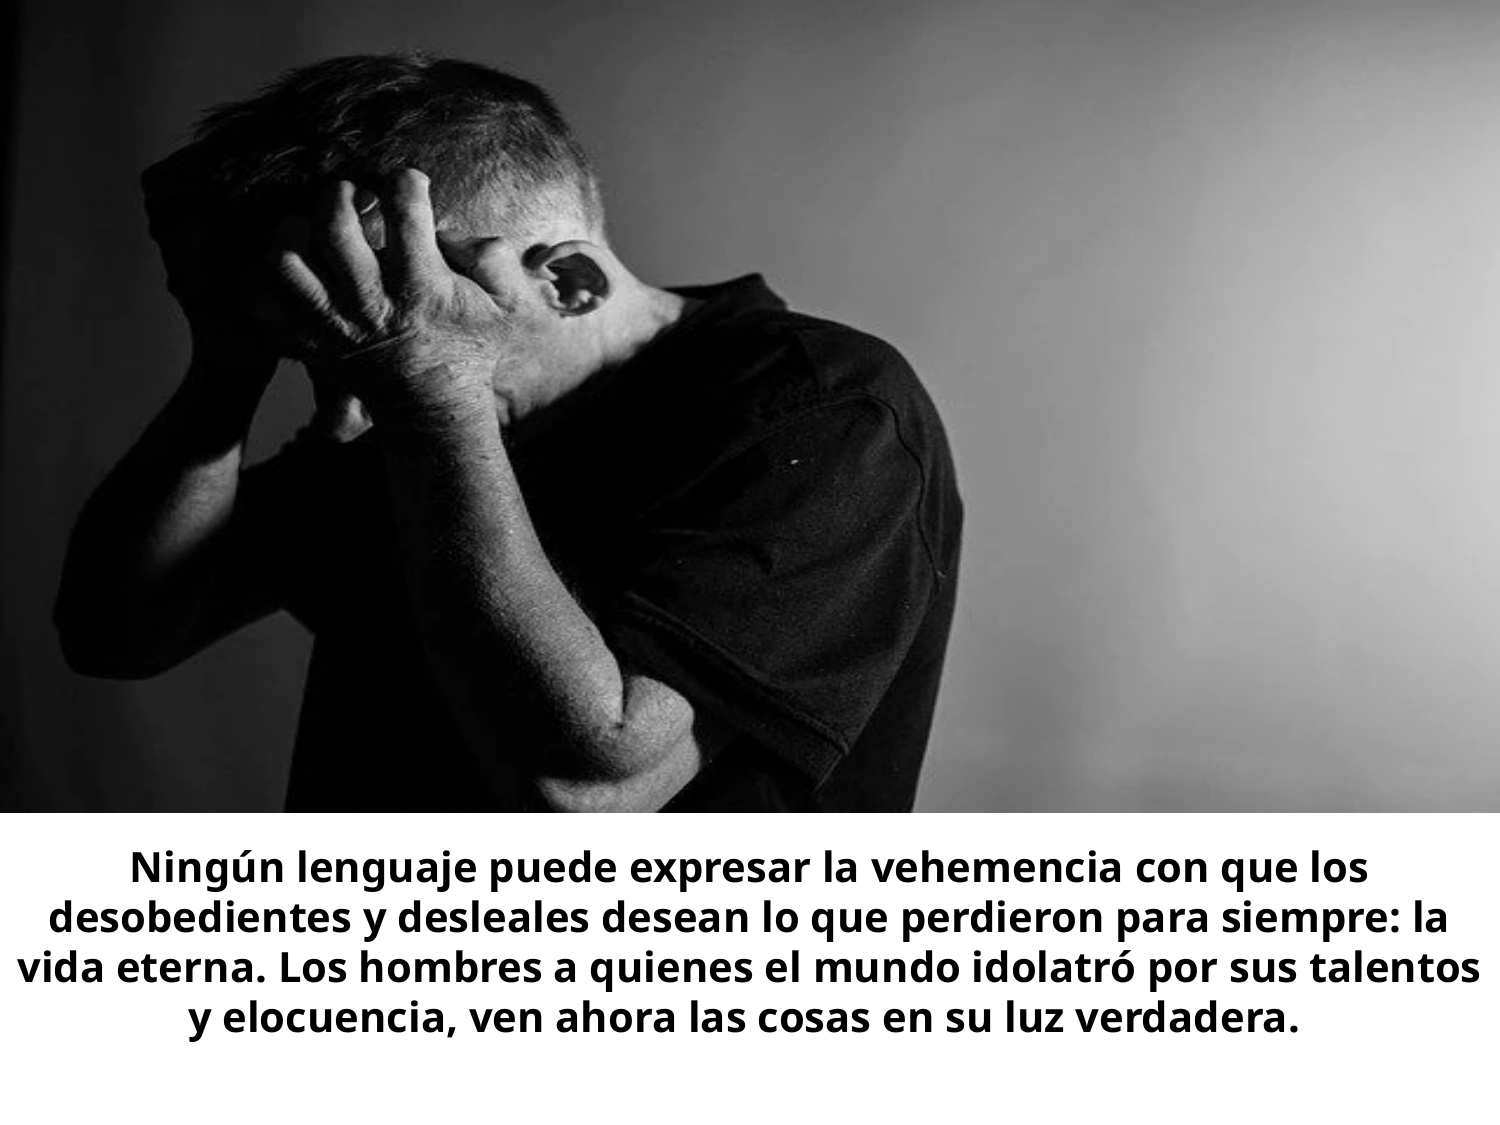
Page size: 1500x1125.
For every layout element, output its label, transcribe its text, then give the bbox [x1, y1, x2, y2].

text_box Ningún lenguaje puede expresar la vehemencia con que los desobedientes y desleales desean lo que perdieron para siempre: la vida eterna. Los hombres a quienes el mundo idolatró por sus talentos y elocuencia, ven ahora las cosas en su luz verdadera. [0, 832, 1500, 1048]
picture [0, 0, 1500, 813]
